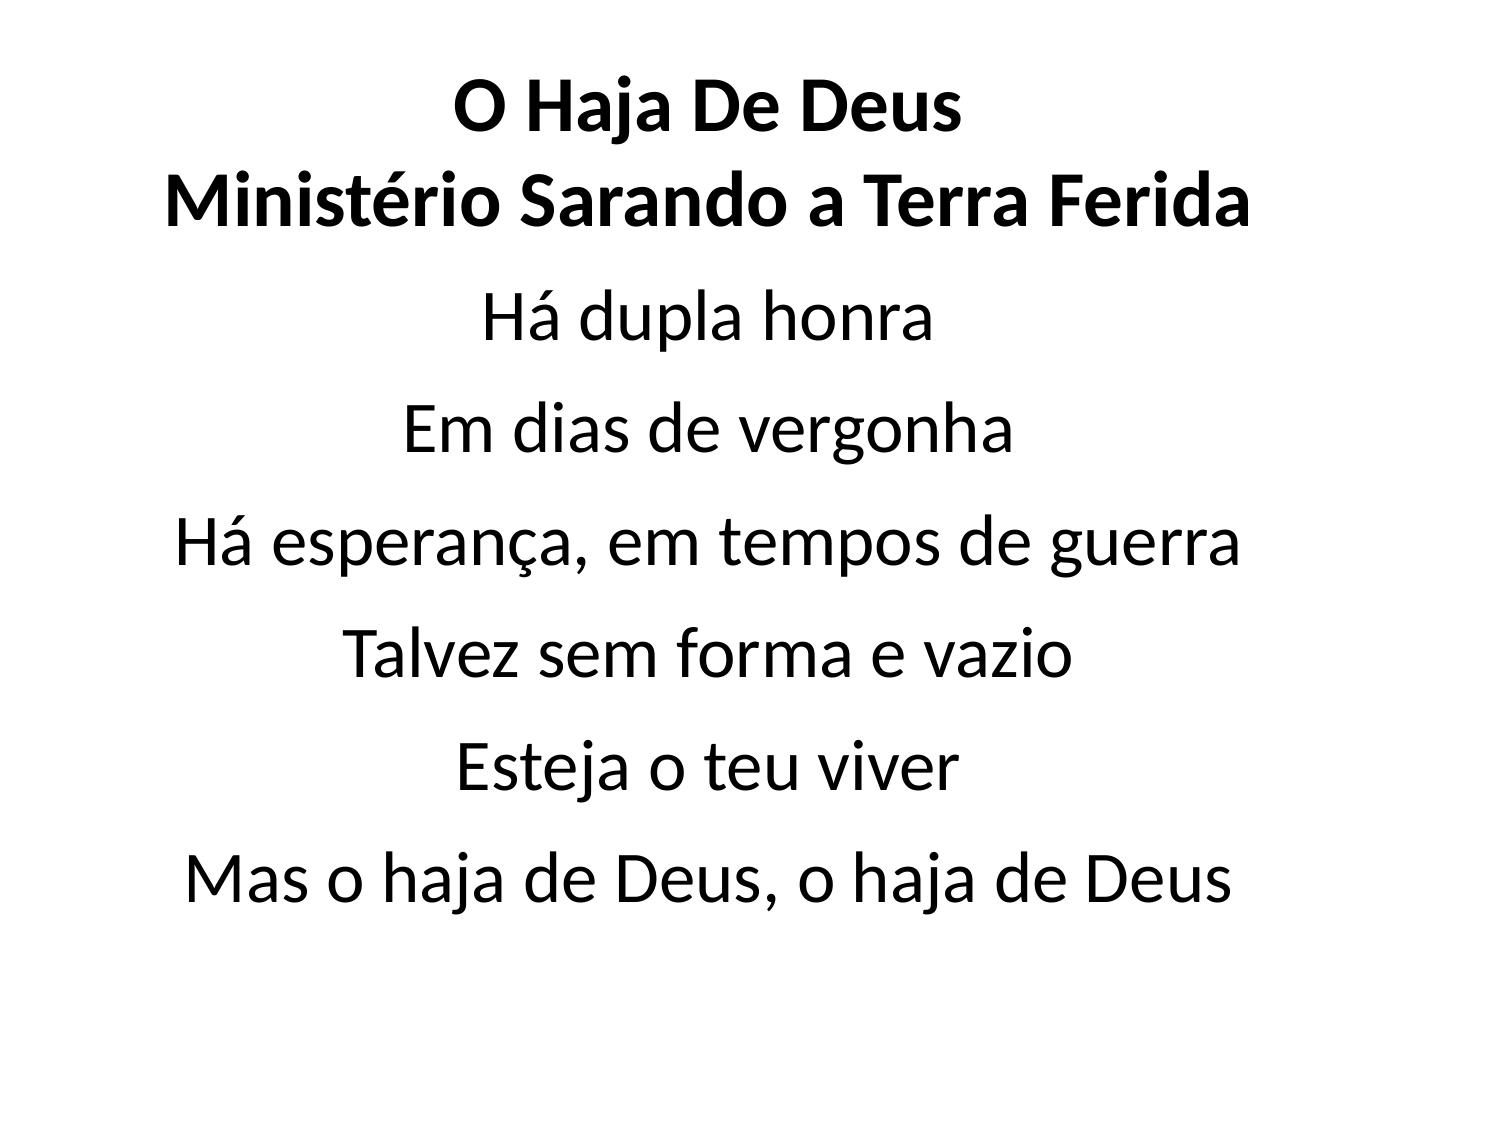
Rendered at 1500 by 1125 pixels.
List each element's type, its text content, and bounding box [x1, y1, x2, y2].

text_box O Haja De Deus Ministério Sarando a Terra Ferida Há dupla honra Em dias de vergonha Há esperança, em tempos de guerra Talvez sem forma e vazio Esteja o teu viver Mas o haja de Deus, o haja de Deus [148, 0, 1269, 950]
